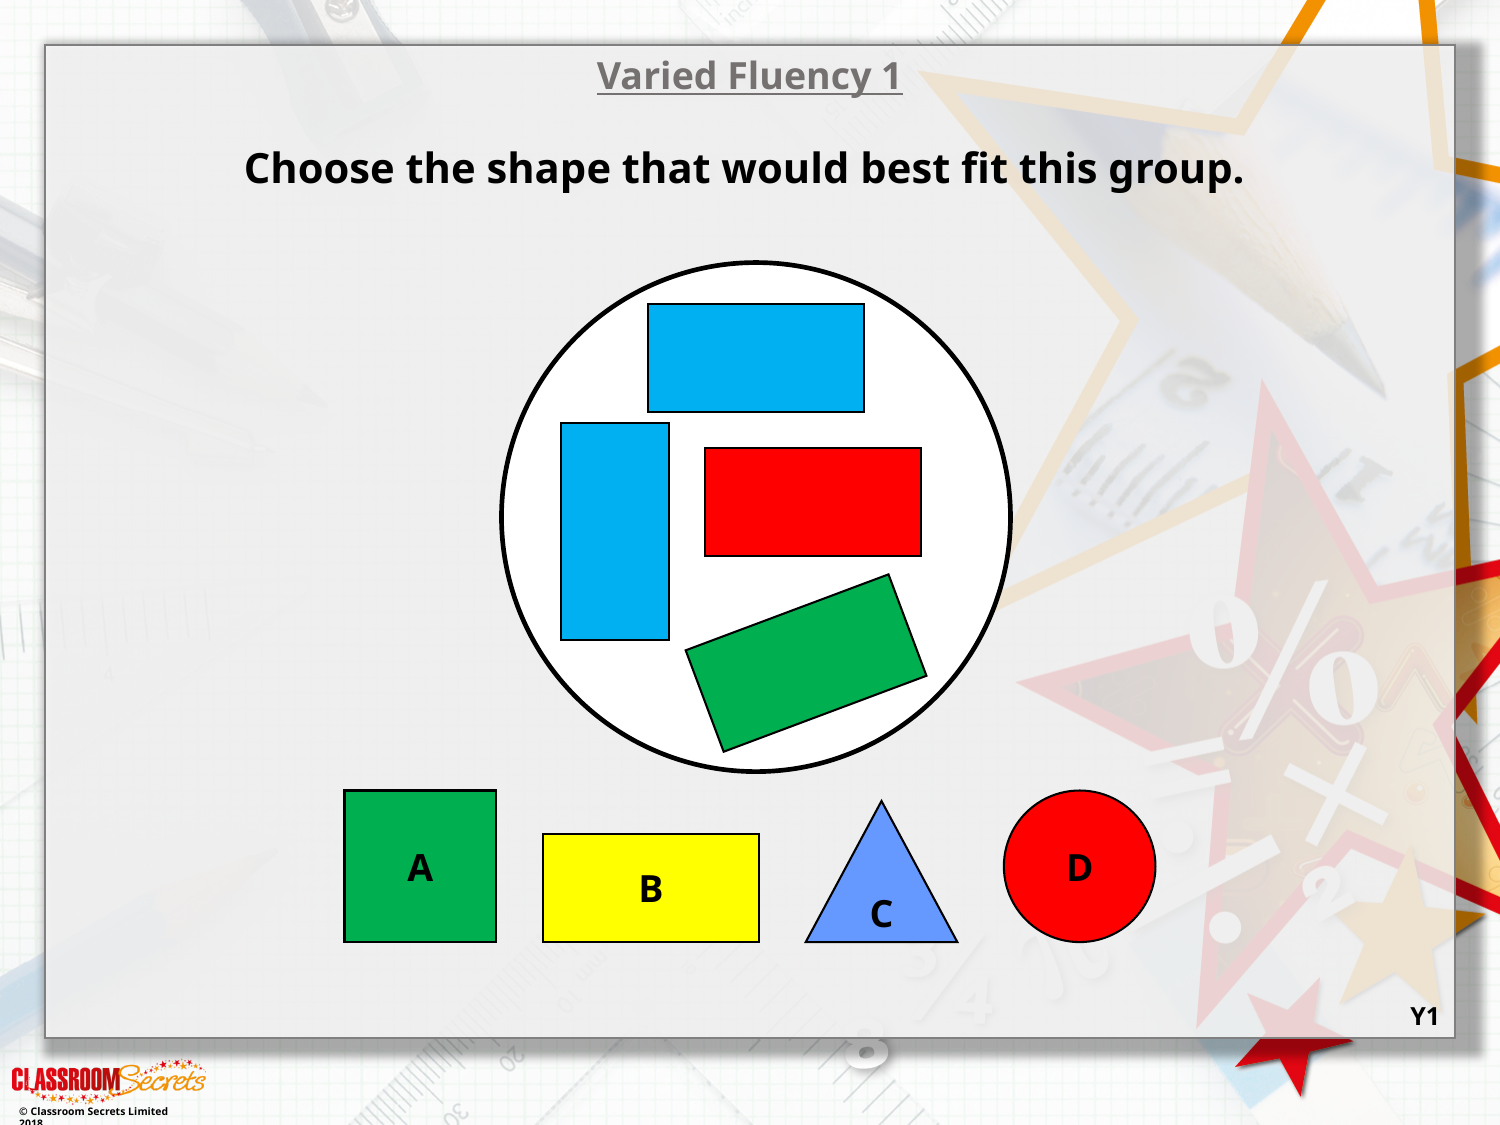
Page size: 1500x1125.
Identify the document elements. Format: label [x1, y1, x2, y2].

text_box [344, 790, 1156, 943]
picture [0, 0, 1500, 1125]
